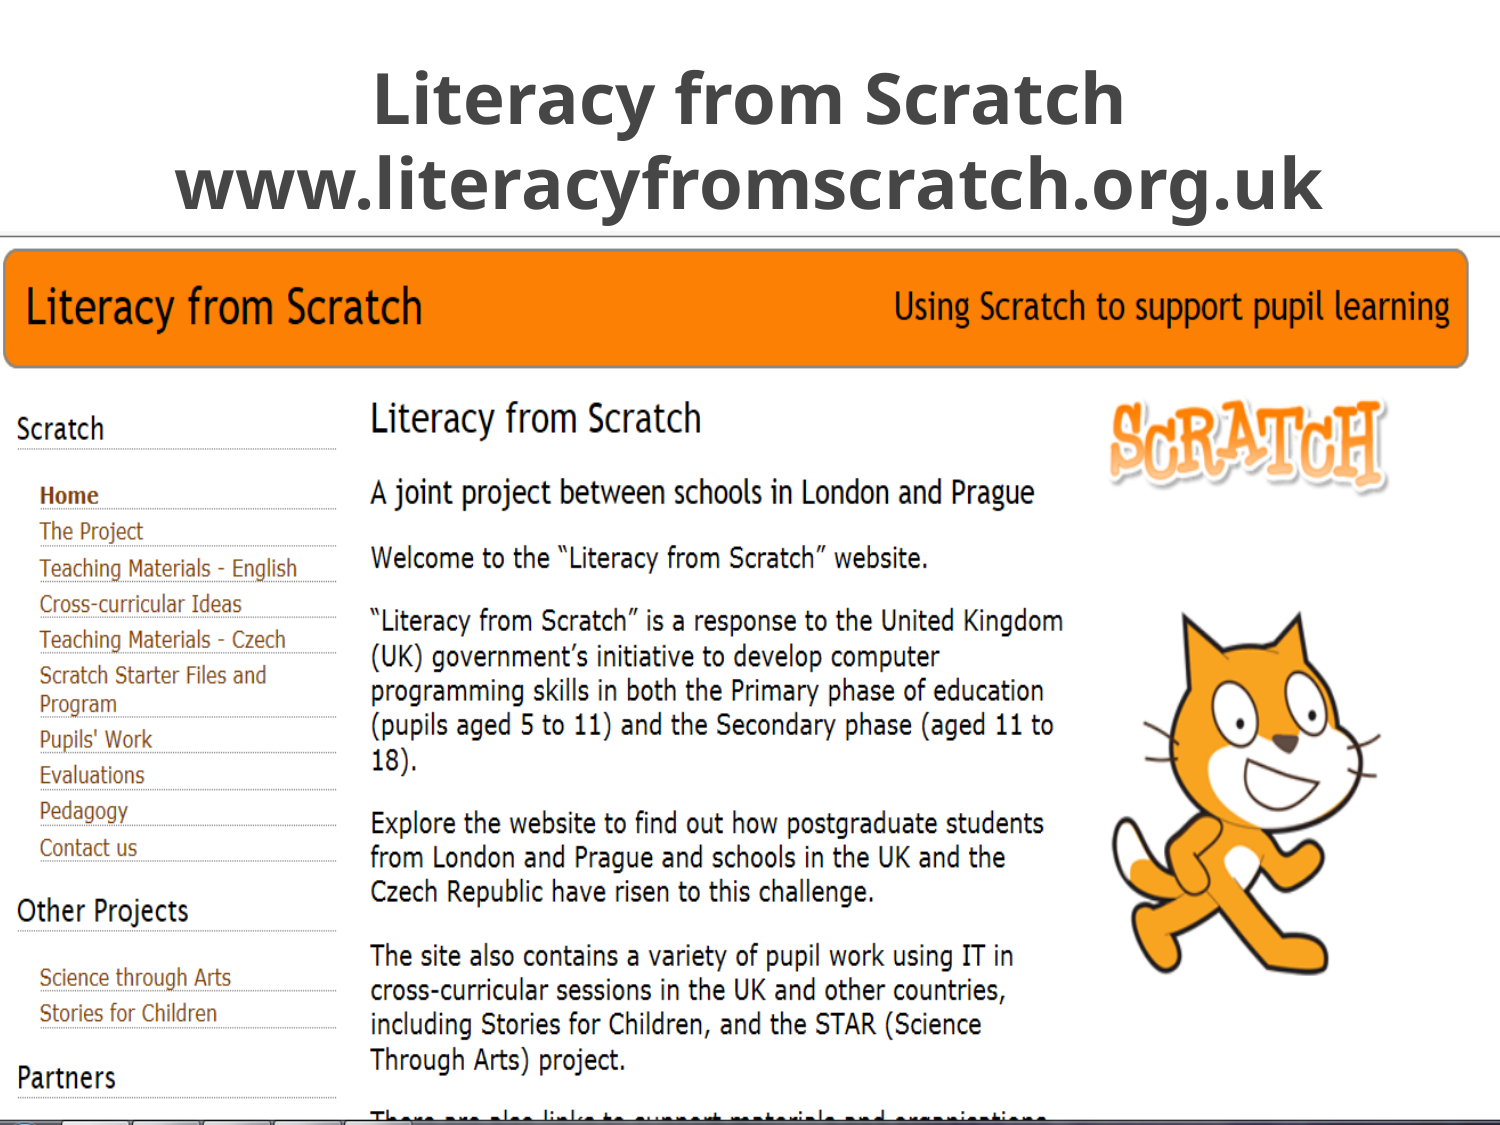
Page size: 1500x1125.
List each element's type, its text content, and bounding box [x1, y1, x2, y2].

title Literacy from Scratch www.literacyfromscratch.org.uk [75, 45, 1425, 231]
picture [0, 231, 1500, 1125]
